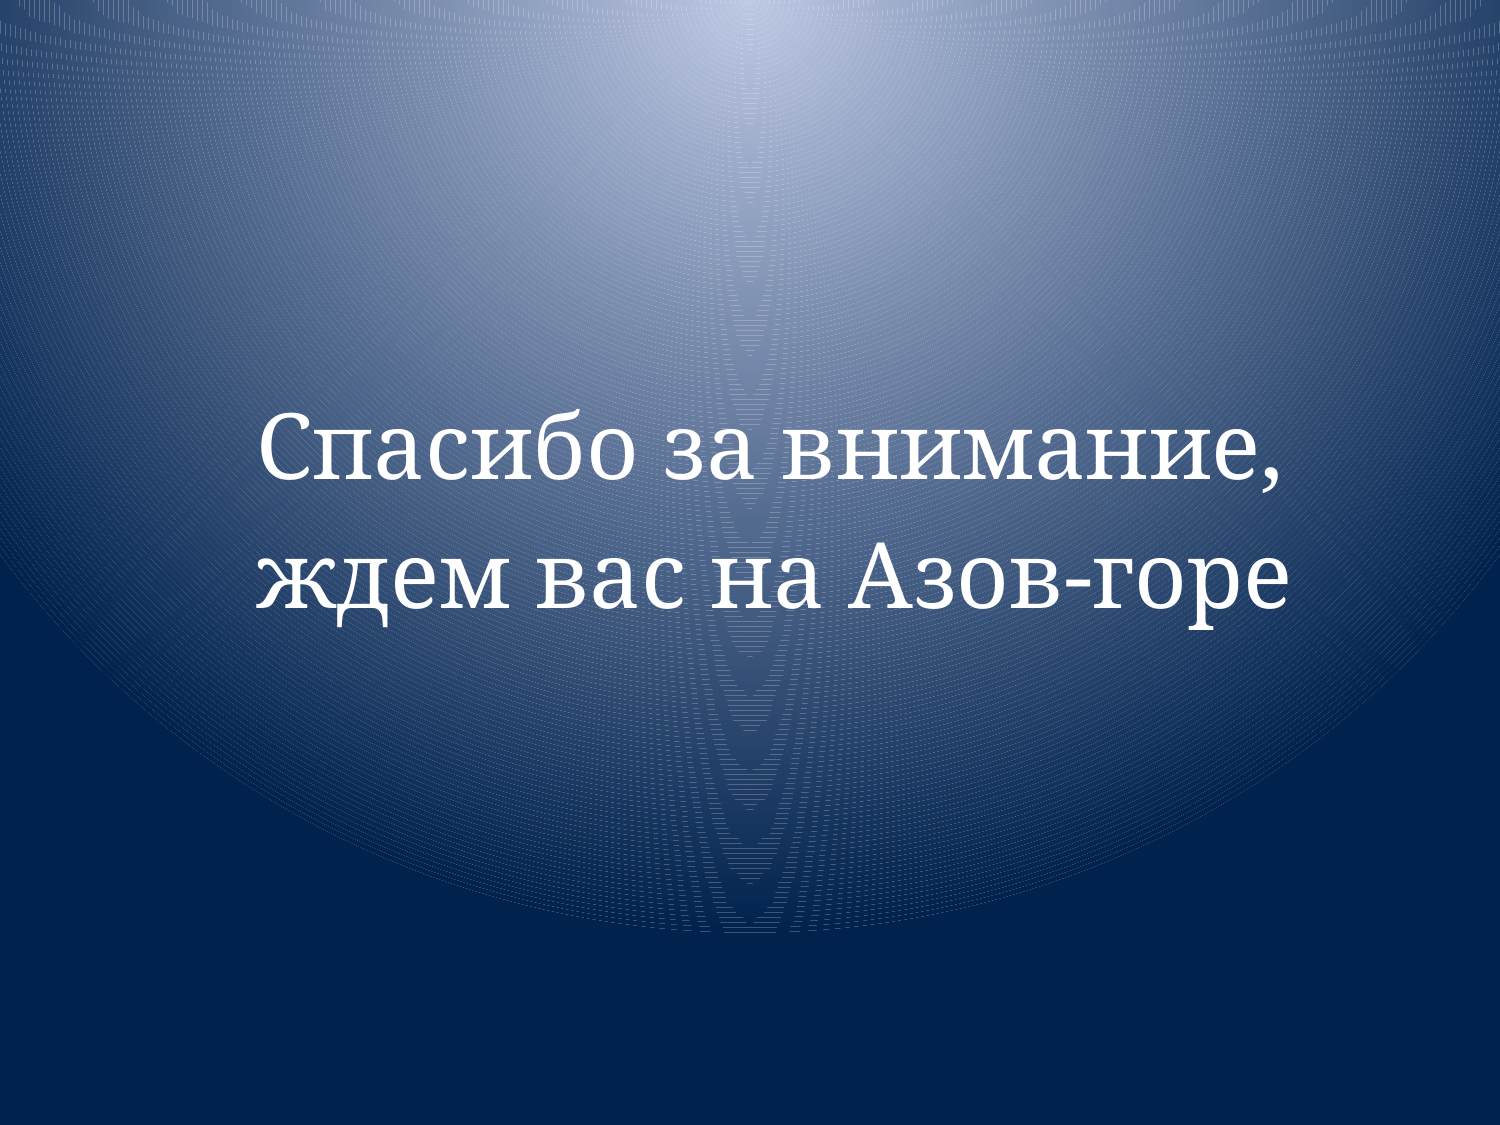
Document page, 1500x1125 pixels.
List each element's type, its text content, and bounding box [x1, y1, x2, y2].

list Спасибо за внимание, ждем вас на Азов-горе [75, 262, 1425, 1005]
